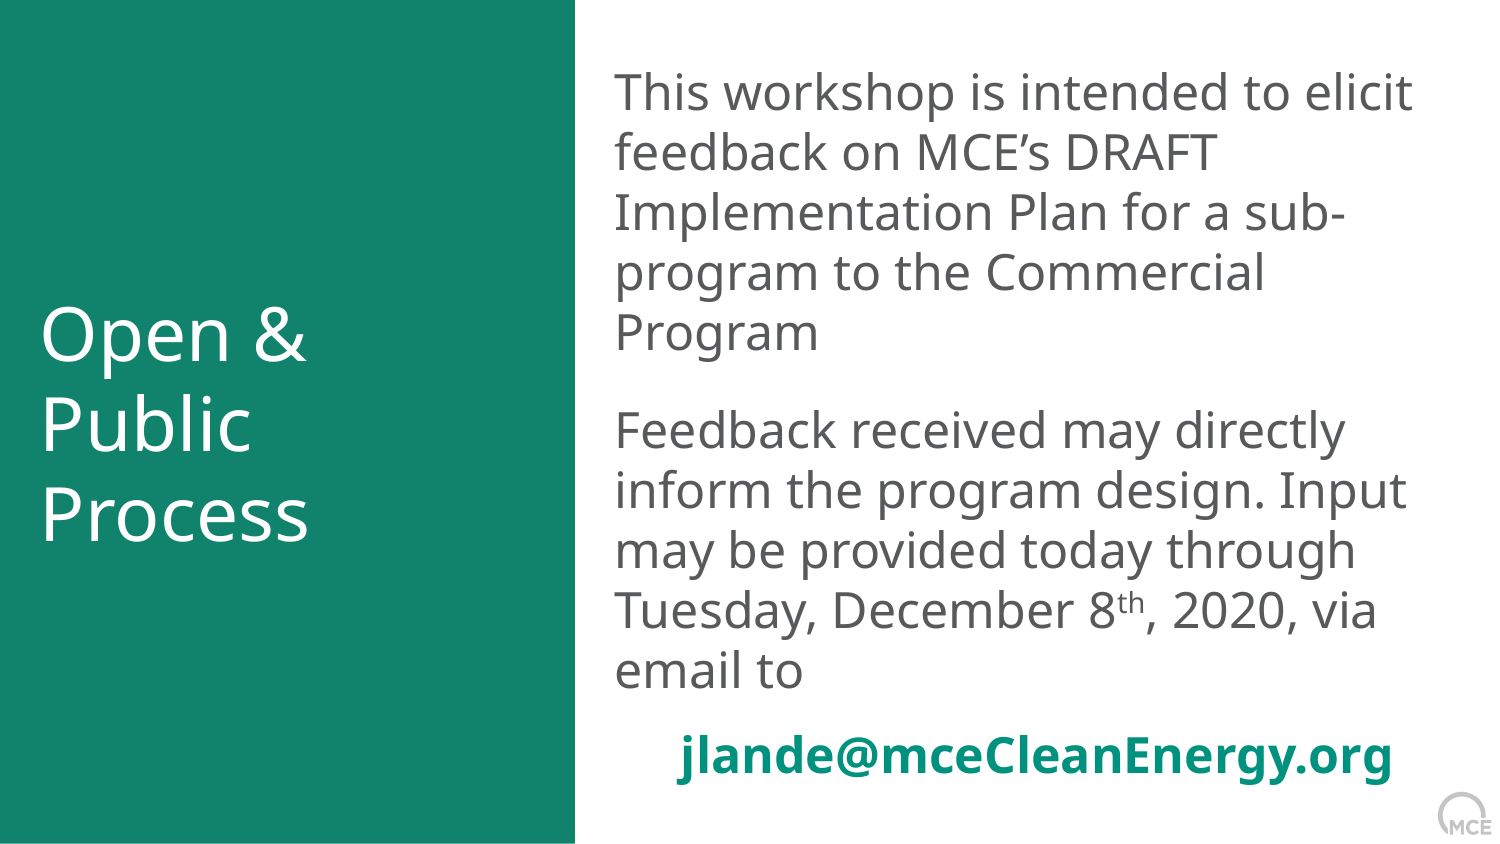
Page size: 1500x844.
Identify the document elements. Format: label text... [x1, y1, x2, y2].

list Open & Public Process [24, 0, 541, 844]
list This workshop is intended to elicit feedback on MCE’s DRAFT Implementation Plan for a sub-program to the Commercial Program Feedback received may directly inform the program design. Input may be provided today through Tuesday, December 8th, 2020, via email to jlande@mceCleanEnergy.org [600, 0, 1475, 844]
